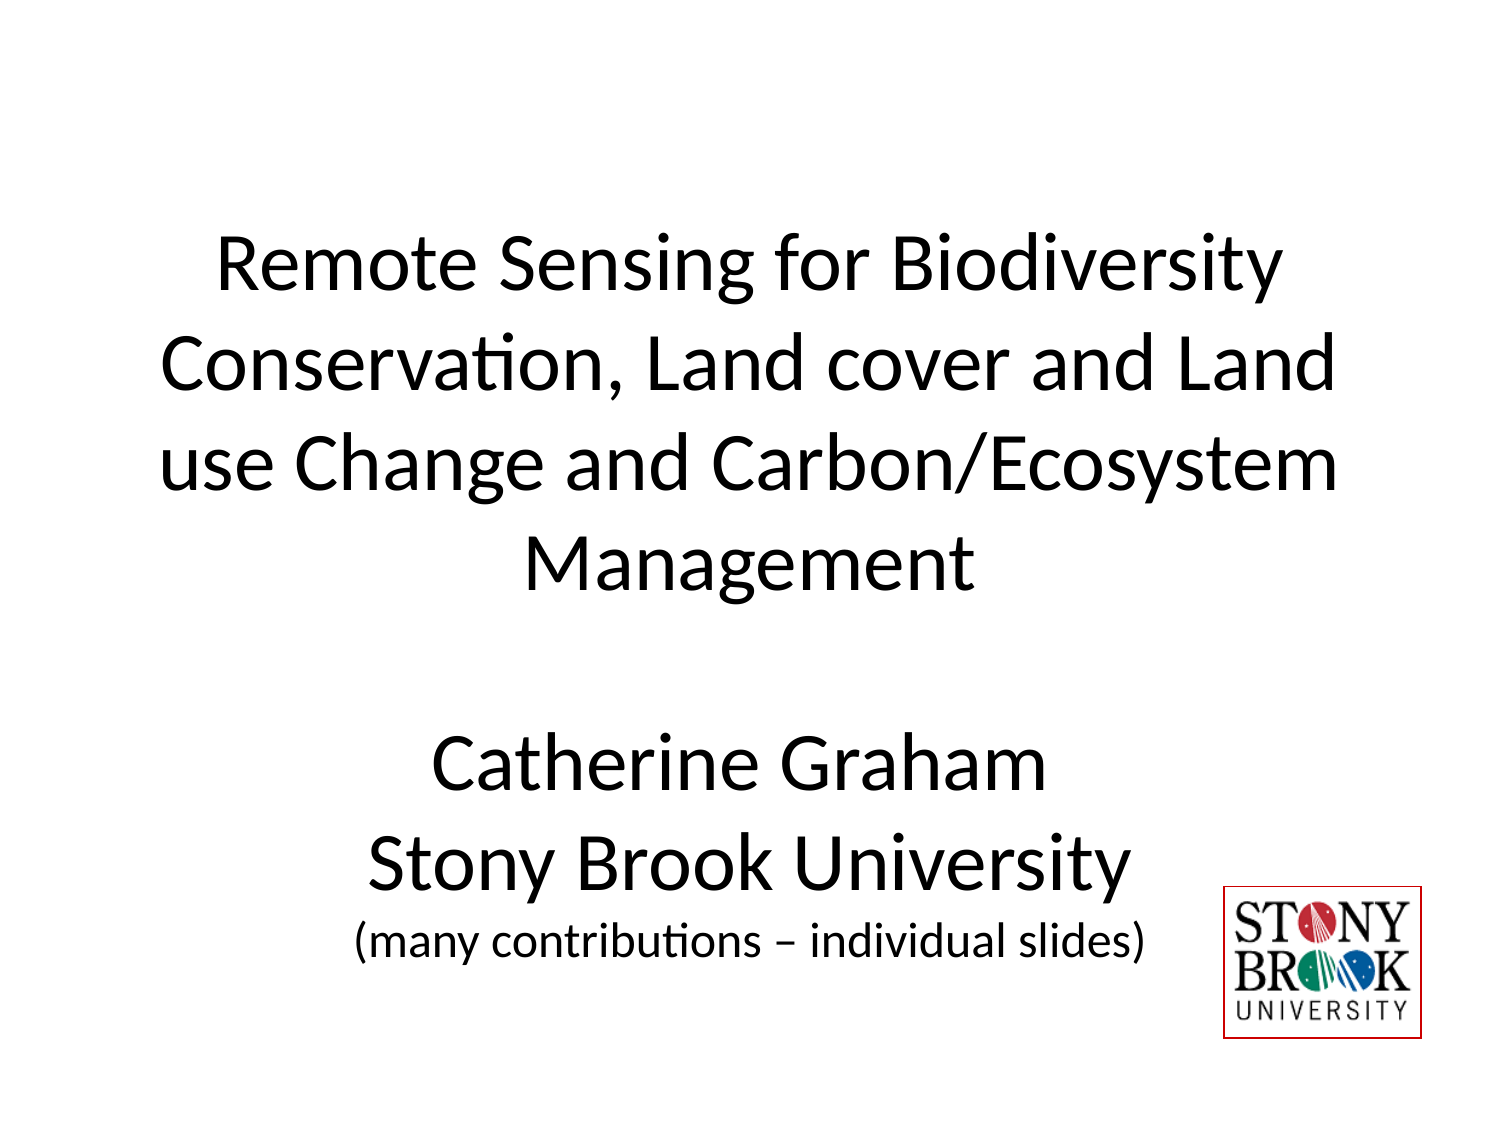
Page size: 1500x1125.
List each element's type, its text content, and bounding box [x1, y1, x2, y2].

picture [1224, 887, 1421, 1038]
text_box Remote Sensing for Biodiversity Conservation, Land cover and Land use Change and Carbon/Ecosystem Management Catherine Graham Stony Brook University (many contributions – individual slides) [99, 200, 1400, 1125]
